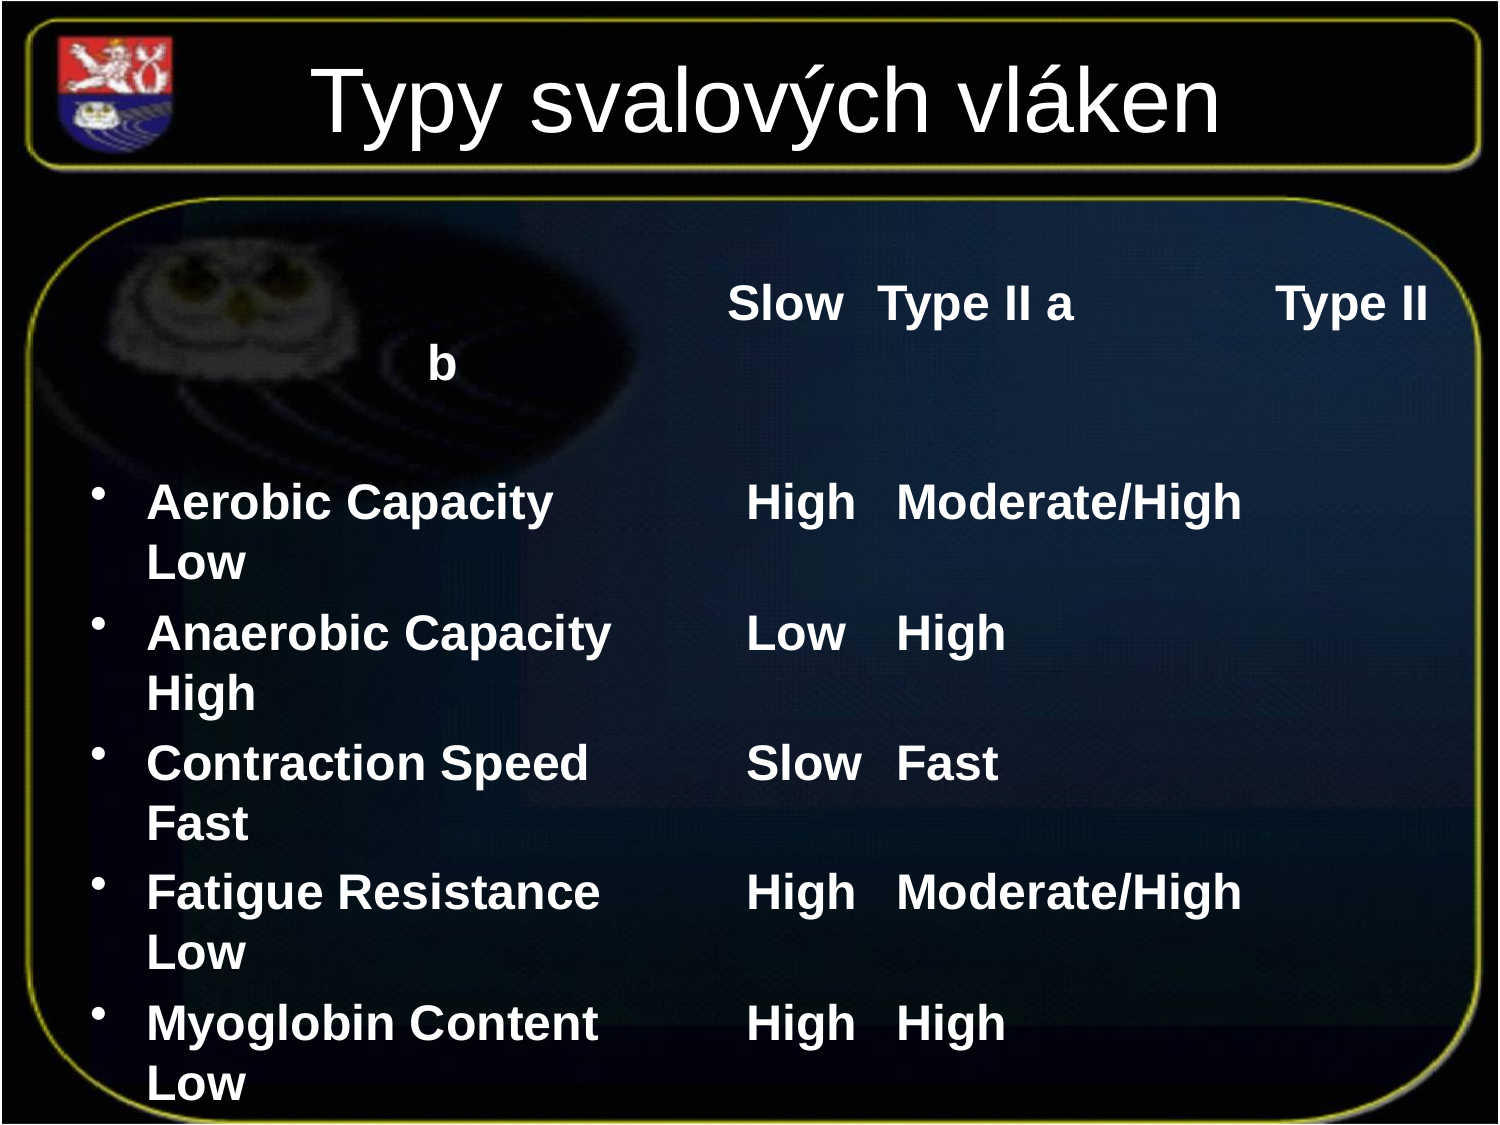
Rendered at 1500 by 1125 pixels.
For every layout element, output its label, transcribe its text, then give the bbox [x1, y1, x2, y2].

title Typy svalových vláken [91, 2, 1442, 191]
picture [0, 0, 1500, 1125]
list Slow Type II a Type II b Aerobic Capacity High Moderate/High Low Anaerobic Capacity Low High High Contraction Speed Slow Fast Fast Fatigue Resistance High Moderate/High Low Myoglobin Content High High Low Glycogen Content Low Moderate High Color Red Reddish-white White [75, 262, 1459, 1005]
